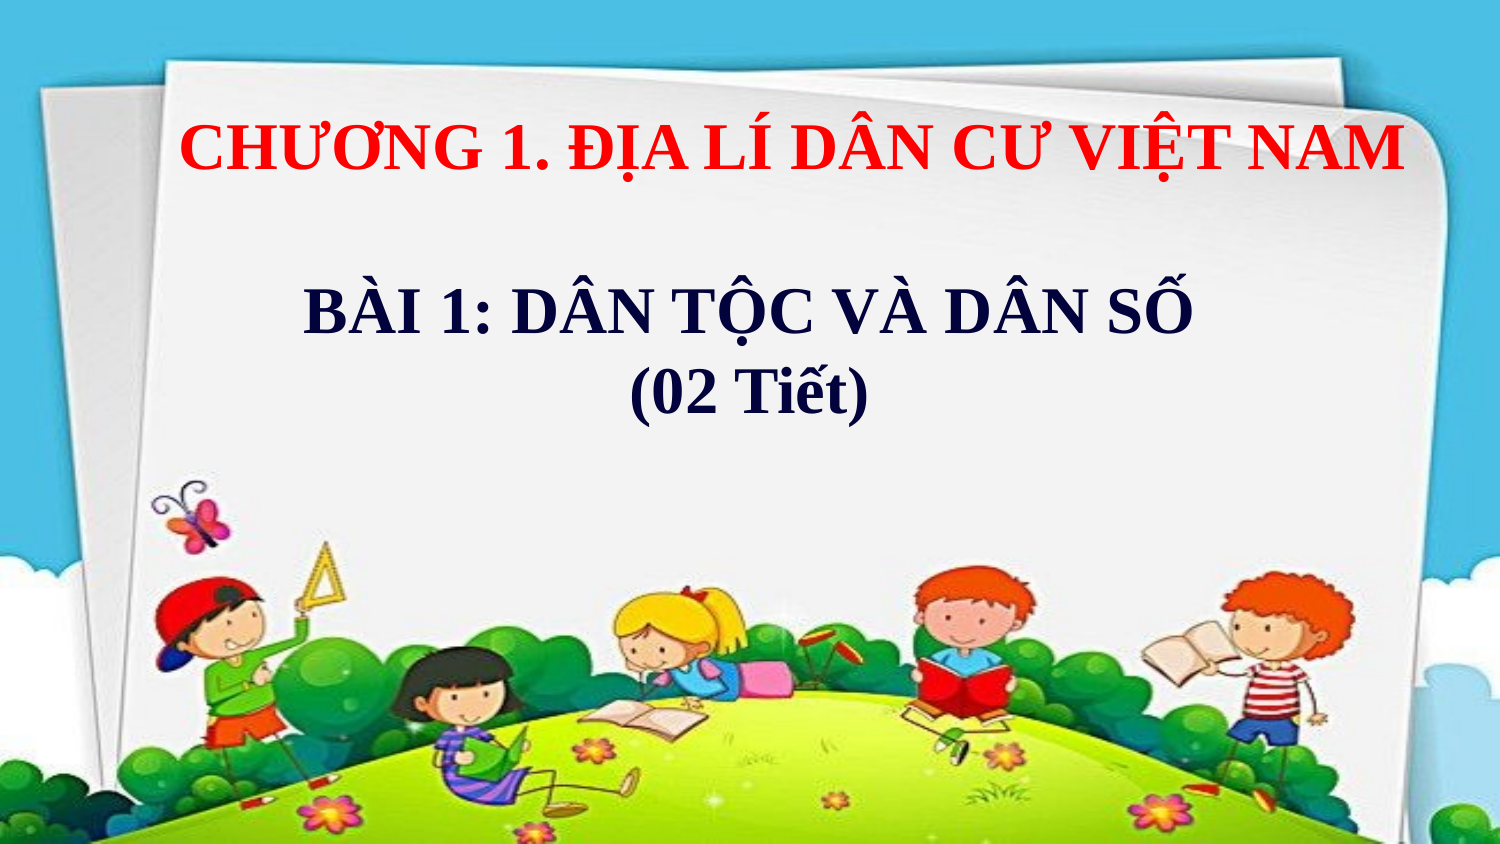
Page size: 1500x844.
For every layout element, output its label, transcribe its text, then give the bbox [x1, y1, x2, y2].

text_box BÀI 1: DÂN TỘC VÀ DÂN SỐ (02 Tiết) [288, 259, 1212, 435]
text_box CHƯƠNG 1. ĐỊA LÍ DÂN CƯ VIỆT NAM [167, 96, 1420, 188]
picture [0, 0, 1500, 844]
